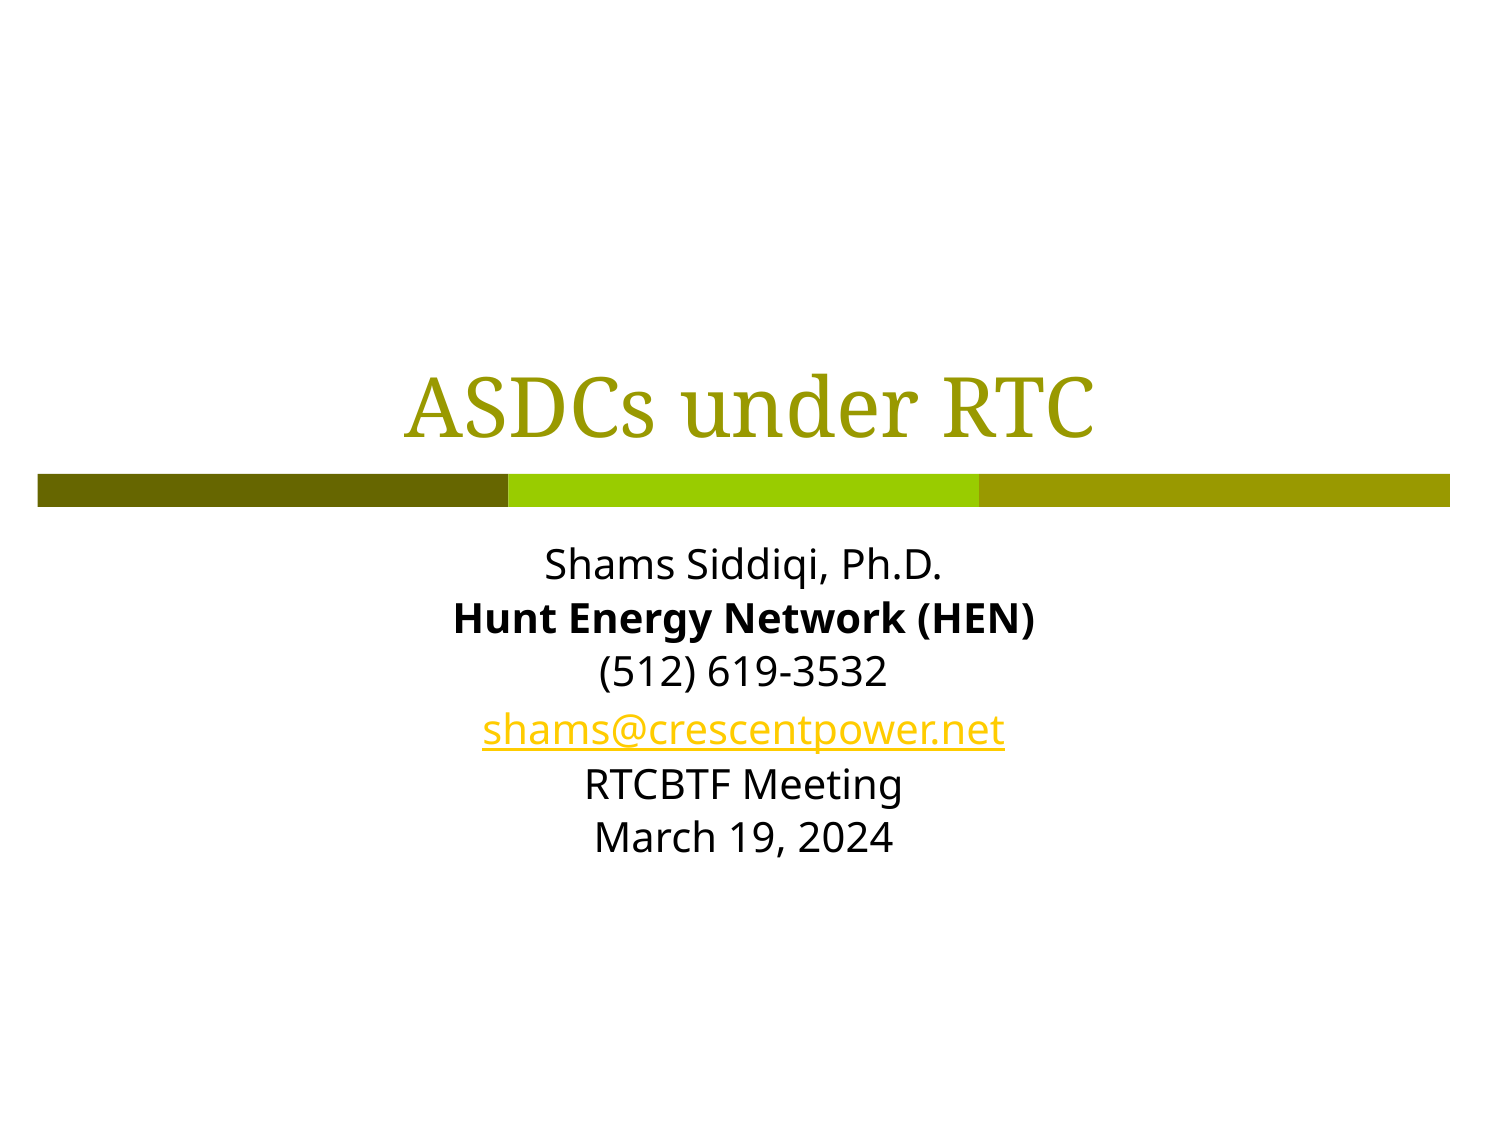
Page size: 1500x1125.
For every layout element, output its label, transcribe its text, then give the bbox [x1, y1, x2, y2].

title ASDCs under RTC [87, 112, 1413, 462]
subtitle Shams Siddiqi, Ph.D. Hunt Energy Network (HEN) (512) 619-3532 shams@crescentpower.net RTCBTF Meeting March 19, 2024 [99, 536, 1388, 899]
